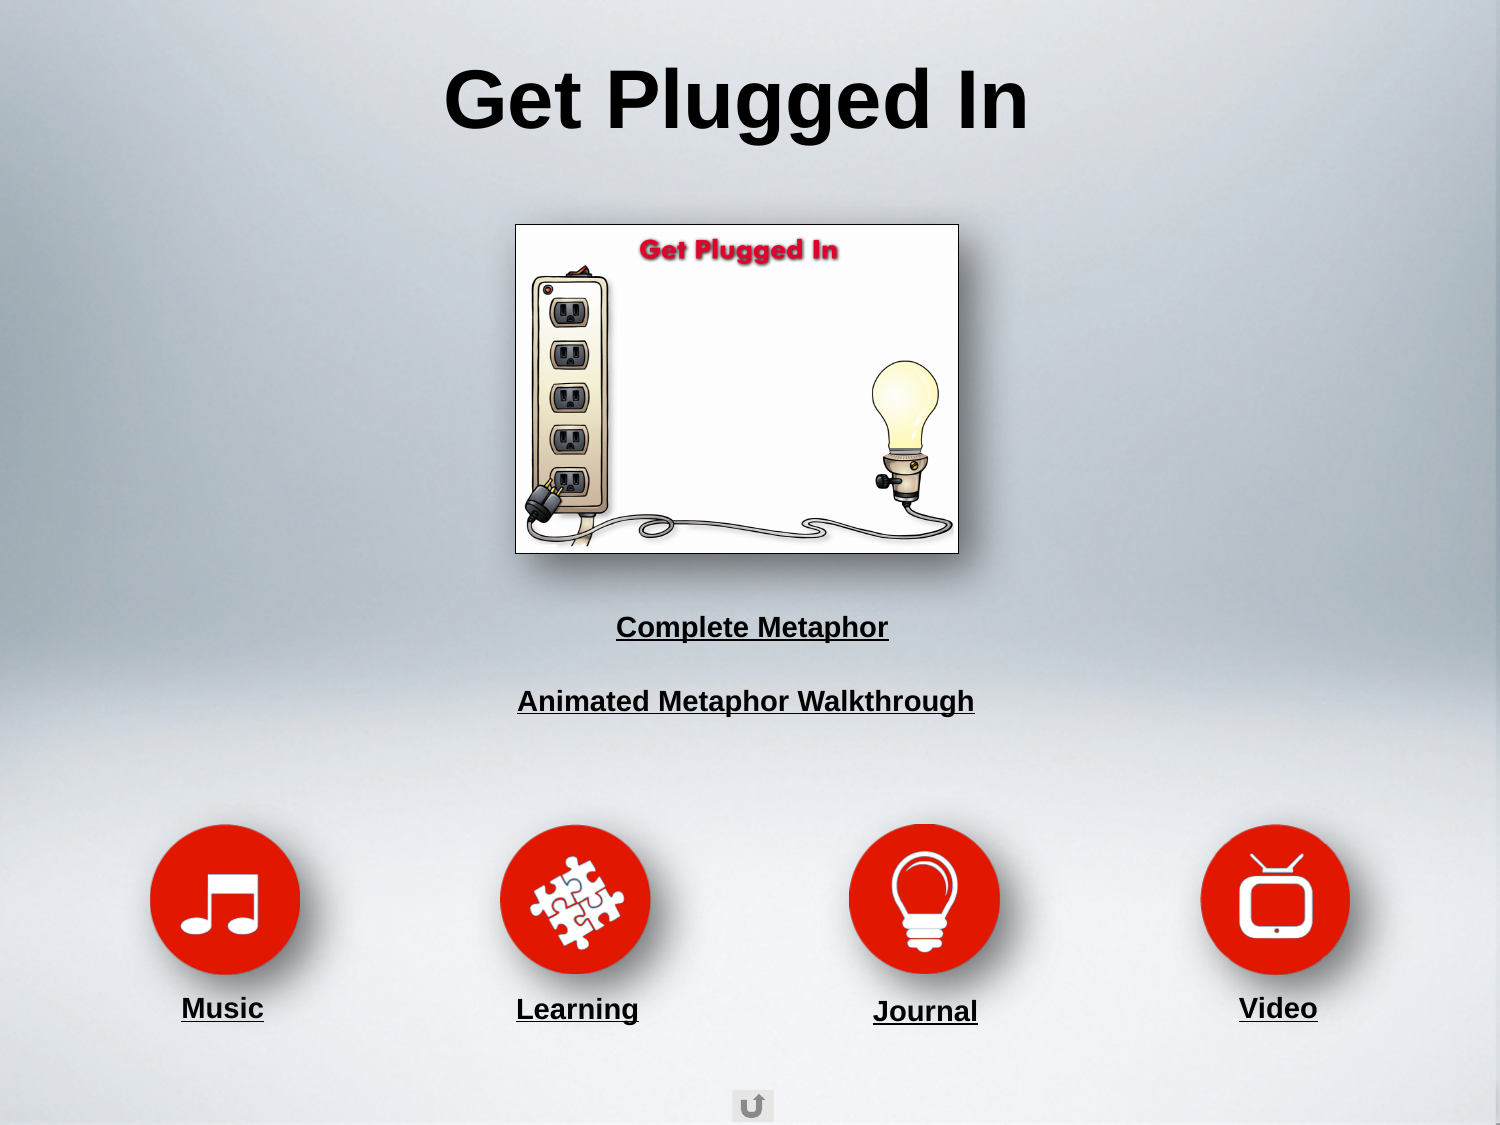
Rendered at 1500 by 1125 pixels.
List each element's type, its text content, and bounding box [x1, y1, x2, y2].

picture [0, 0, 1500, 1125]
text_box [149, 824, 301, 1034]
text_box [500, 824, 656, 1034]
text_box Complete Metaphor [601, 600, 904, 651]
text_box Get Plugged In [428, 37, 1046, 153]
text_box Animated Metaphor Walkthrough [502, 674, 990, 725]
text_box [1199, 824, 1351, 1034]
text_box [849, 824, 1001, 1036]
